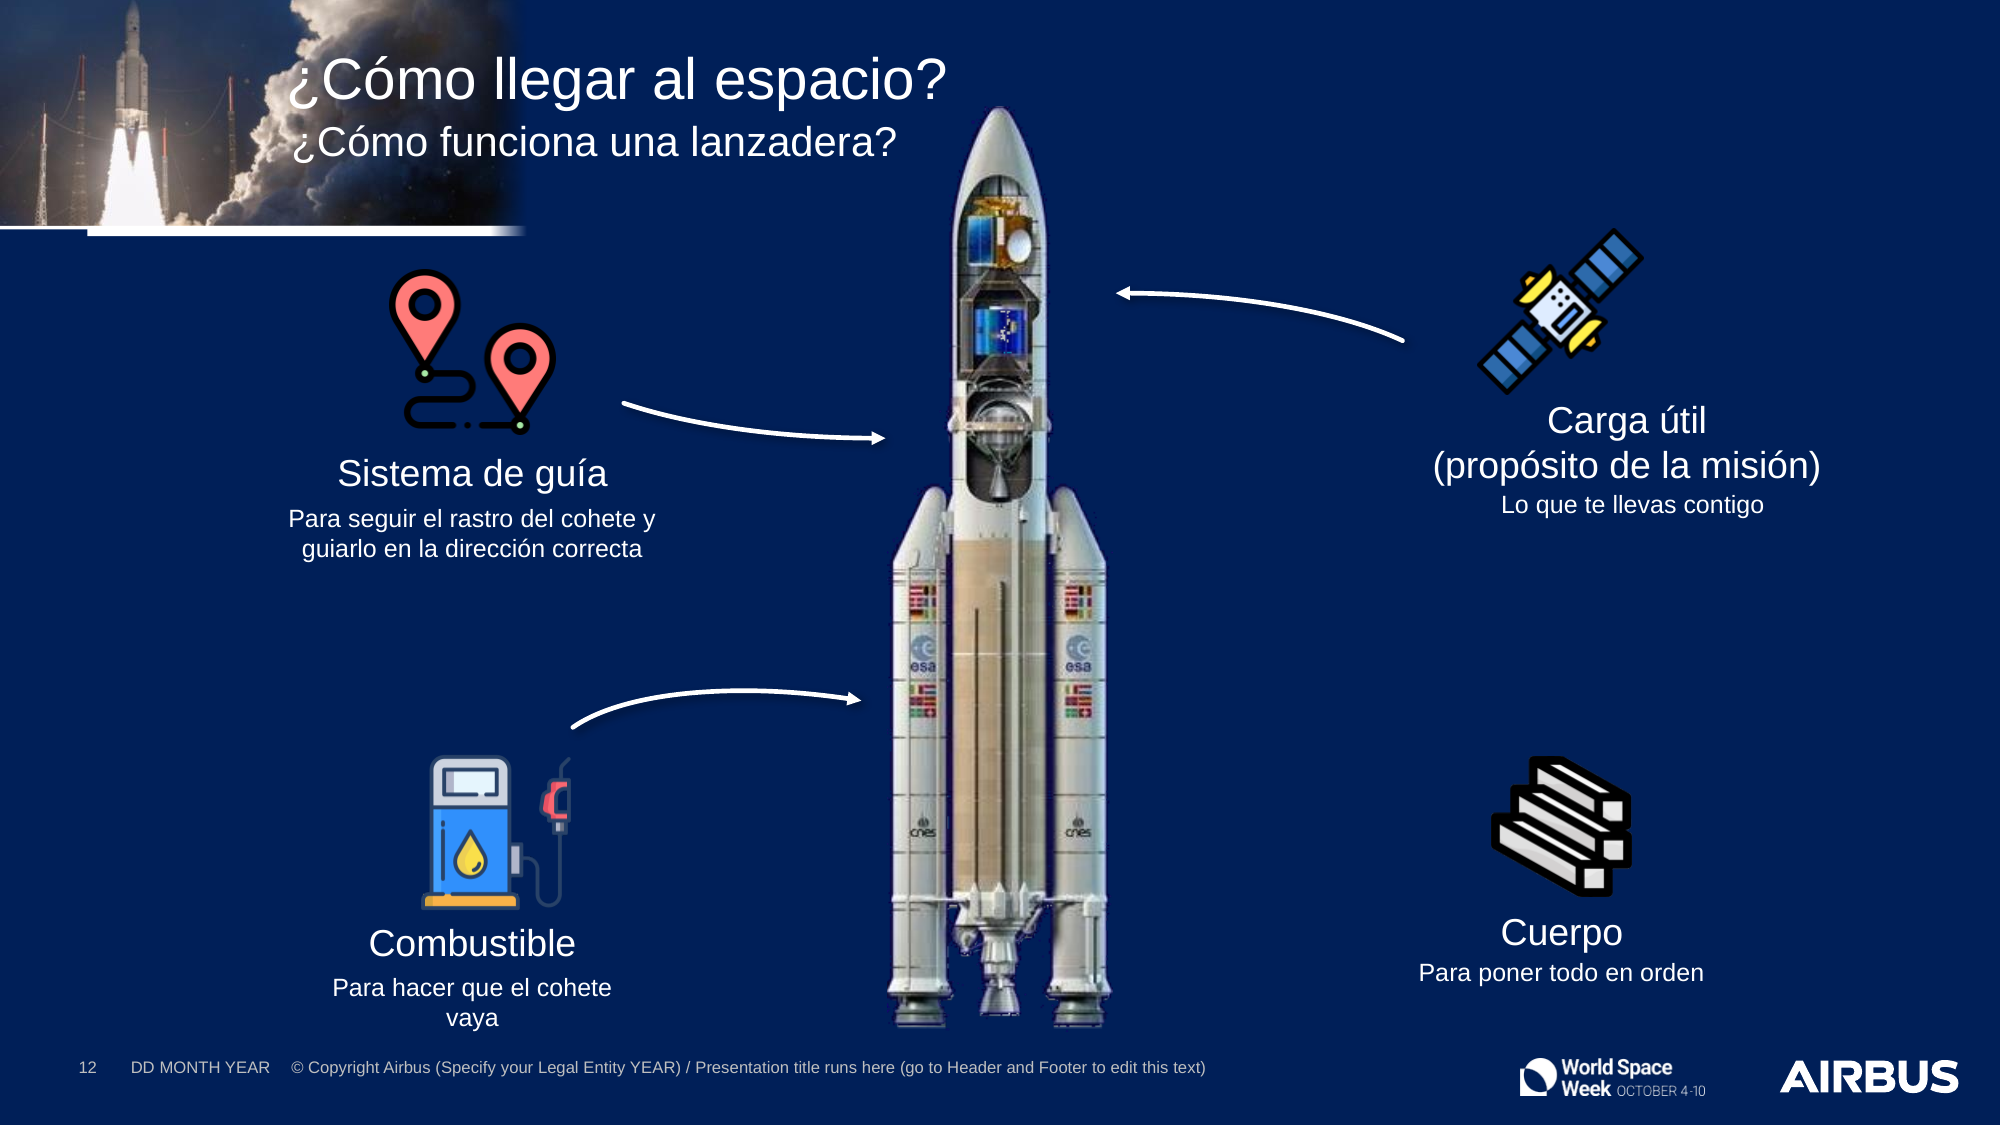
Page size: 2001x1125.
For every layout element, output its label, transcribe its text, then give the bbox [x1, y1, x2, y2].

picture [887, 94, 1113, 1032]
title ¿Cómo llegar al espacio? [286, 33, 1922, 182]
picture [413, 749, 579, 916]
footer © Copyright Airbus (Specify your Legal Entity YEAR) / Presentation title runs here (go to Header and Footer to edit this text) [291, 1057, 1440, 1093]
slide_number 12 [78, 1057, 126, 1093]
text_box ¿Cómo funciona una lanzadera? [276, 107, 887, 173]
picture [389, 269, 556, 435]
text_box Carga útil (propósito de la misión) [1369, 388, 1885, 494]
text_box [572, 690, 862, 810]
text_box Lo que te llevas contigo [1421, 481, 1845, 527]
picture [0, 0, 507, 225]
slide_number DD MONTH YEAR [130, 1057, 287, 1093]
text_box Combustible [335, 911, 610, 963]
text_box Sistema de guía [263, 441, 682, 502]
text_box Para seguir el rastro del cohete y guiarlo en la dirección correcta [260, 495, 685, 570]
picture [1520, 1058, 1705, 1096]
text_box Para hacer que el cohete vaya [293, 963, 652, 1039]
text_box Para poner todo en orden [1383, 948, 1741, 994]
text_box [623, 327, 886, 445]
text_box Cuerpo [1430, 900, 1693, 948]
picture [1491, 756, 1632, 897]
picture [1477, 228, 1644, 395]
text_box [1115, 286, 1404, 405]
